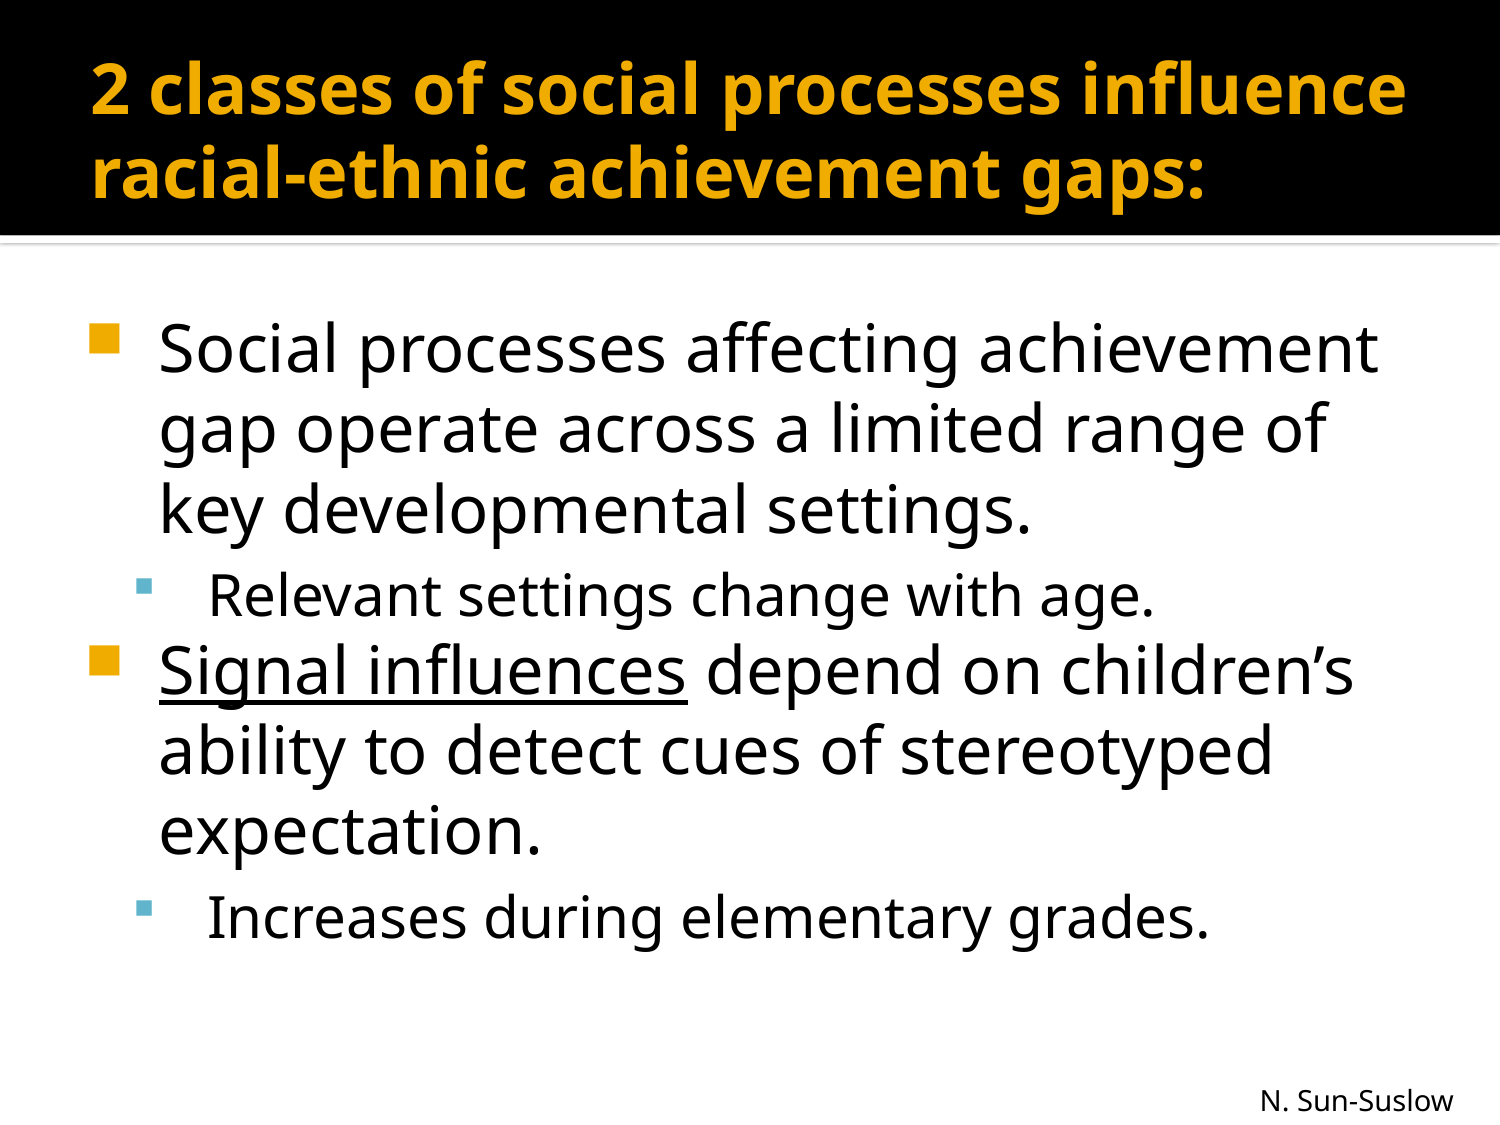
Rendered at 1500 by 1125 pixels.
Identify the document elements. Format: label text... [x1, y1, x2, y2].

text_box N. Sun-Suslow [1244, 1074, 1500, 1125]
list Social processes affecting achievement gap operate across a limited range of key developmental settings. Relevant settings change with age. Signal influences depend on children’s ability to detect cues of stereotyped expectation. Increases during elementary grades. [75, 291, 1425, 1050]
title 2 classes of social processes influence racial-ethnic achievement gaps: [75, 25, 1475, 231]
